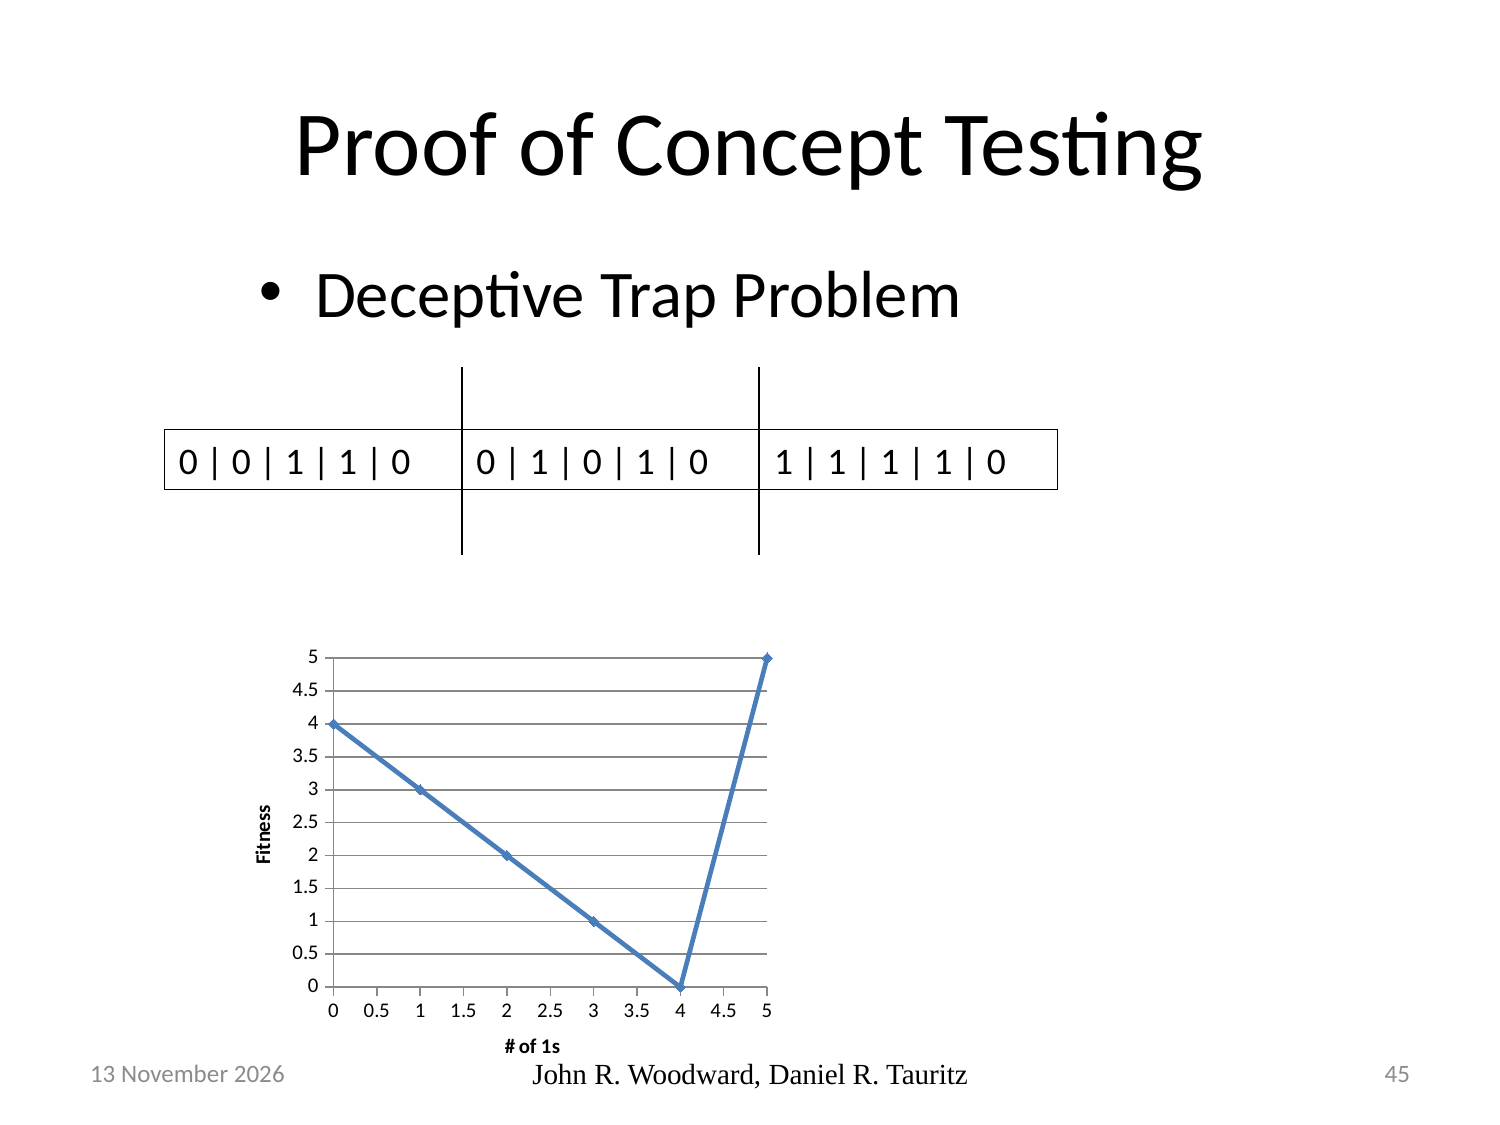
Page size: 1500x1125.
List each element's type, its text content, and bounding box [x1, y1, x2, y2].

footer John R. Woodward, Daniel R. Tauritz [512, 1042, 988, 1103]
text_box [467, 429, 754, 491]
chart [221, 638, 785, 1090]
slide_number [75, 1042, 425, 1103]
slide_number 45 [1074, 1042, 1425, 1103]
list Deceptive Trap Problem [243, 243, 1257, 350]
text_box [163, 429, 457, 491]
title Proof of Concept Testing [75, 45, 1425, 233]
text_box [764, 429, 1058, 491]
